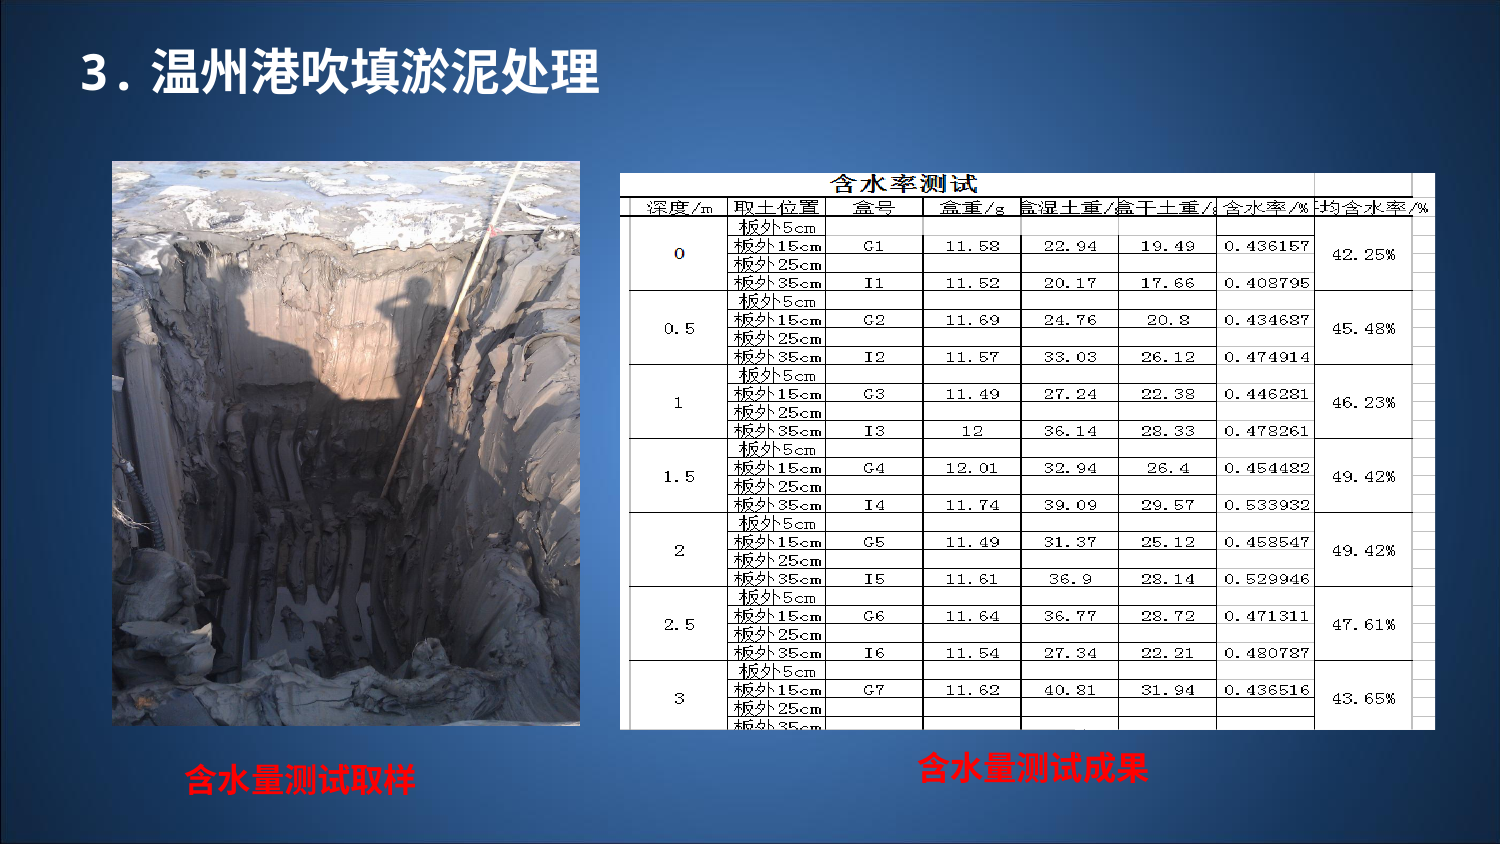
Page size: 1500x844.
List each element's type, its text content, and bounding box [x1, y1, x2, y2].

text_box 含水量测试取样 [171, 752, 514, 806]
text_box 含水量测试成果 [903, 740, 1187, 795]
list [111, 161, 581, 726]
text_box 3.温州港吹填淤泥处理 [65, 33, 615, 108]
picture [0, 0, 1500, 844]
